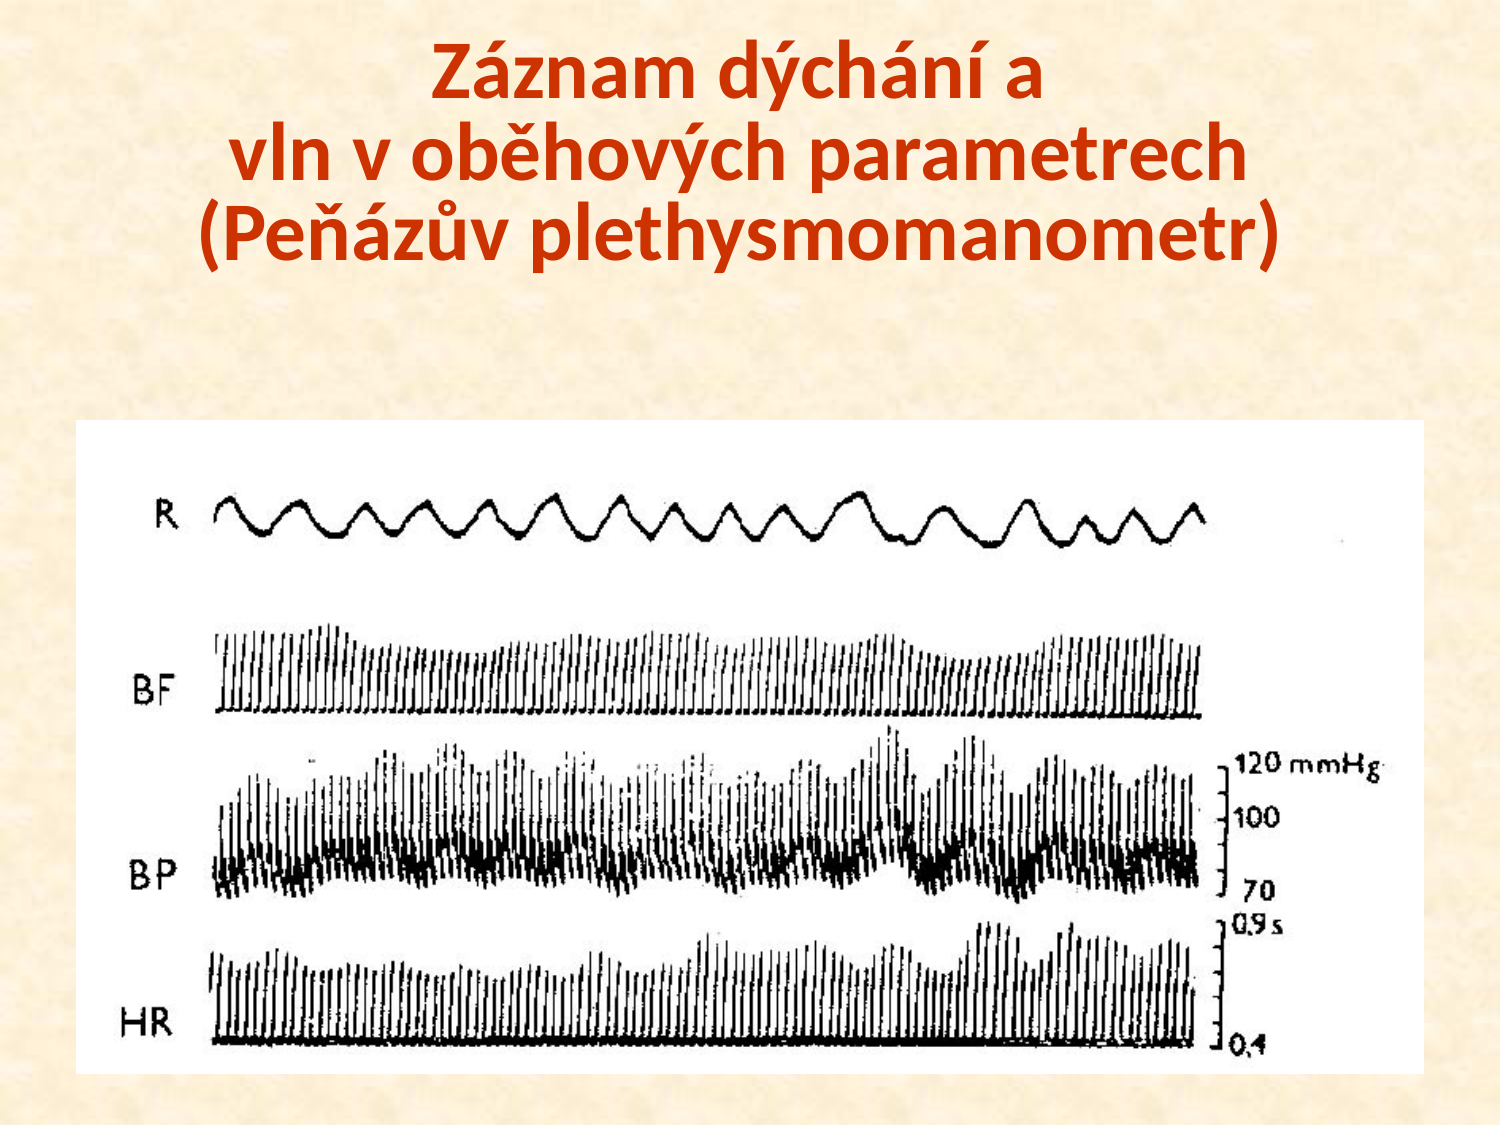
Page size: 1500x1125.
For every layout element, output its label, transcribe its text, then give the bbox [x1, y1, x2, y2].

text_box Záznam dýchání a vln v oběhových parametrech (Peňázův plethysmomanometr) [75, 42, 1424, 362]
picture [0, 0, 1500, 1125]
